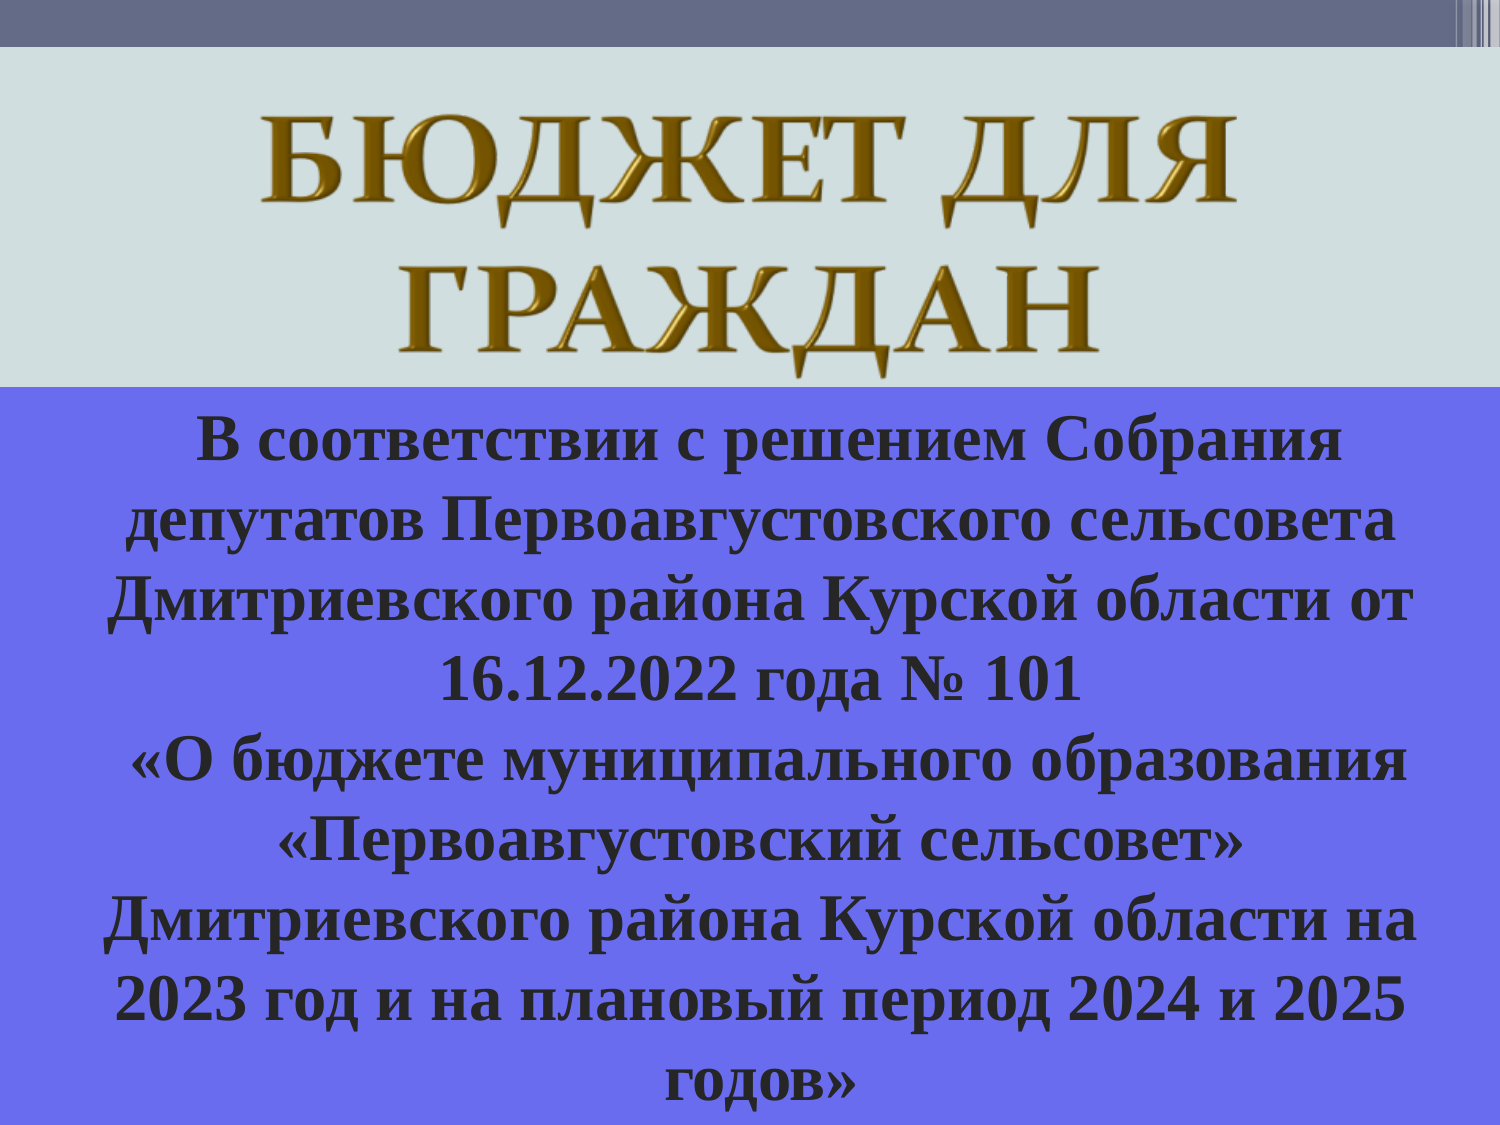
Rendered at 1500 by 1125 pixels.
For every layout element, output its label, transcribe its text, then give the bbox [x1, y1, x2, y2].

text_box В соответствии с решением Собрания депутатов Первоавгустовского сельсовета Дмитриевского района Курской области от 16.12.2022 года № 101 «О бюджете муниципального образования «Первоавгустовский сельсовет» Дмитриевского района Курской области на 2023 год и на плановый период 2024 и 2025 годов» [70, 395, 1454, 1125]
picture [0, 46, 1500, 387]
